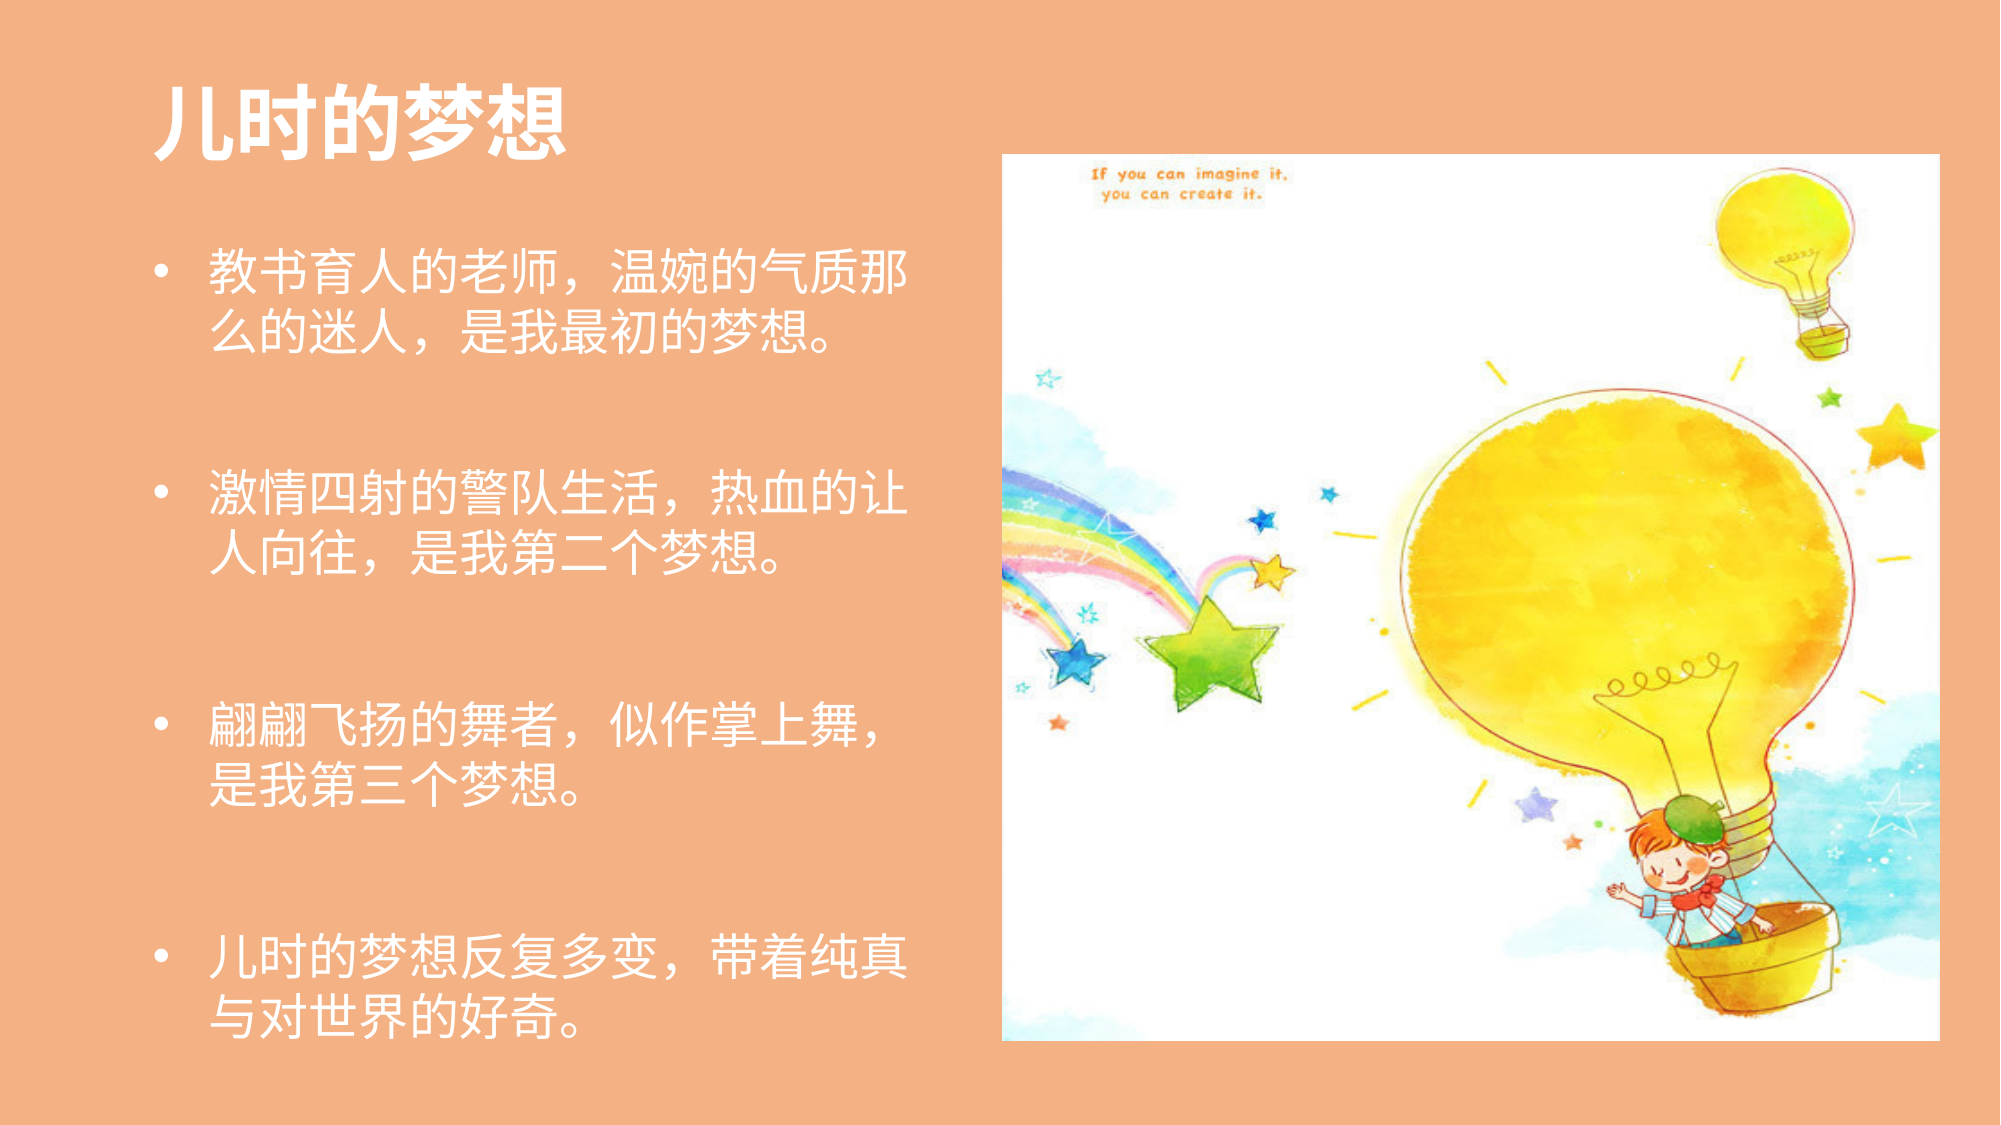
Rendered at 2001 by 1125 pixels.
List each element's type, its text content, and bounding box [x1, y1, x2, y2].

title 儿时的梦想 [137, 75, 821, 188]
picture [1002, 154, 1940, 1041]
list 教书育人的老师，温婉的气质那么的迷人，是我最初的梦想。 激情四射的警队生活，热血的让人向往，是我第二个梦想。 翩翩飞扬的舞者，似作掌上舞，是我第三个梦想。 儿时的梦想反复多变，带着纯真与对世界的好奇。 [137, 232, 936, 963]
